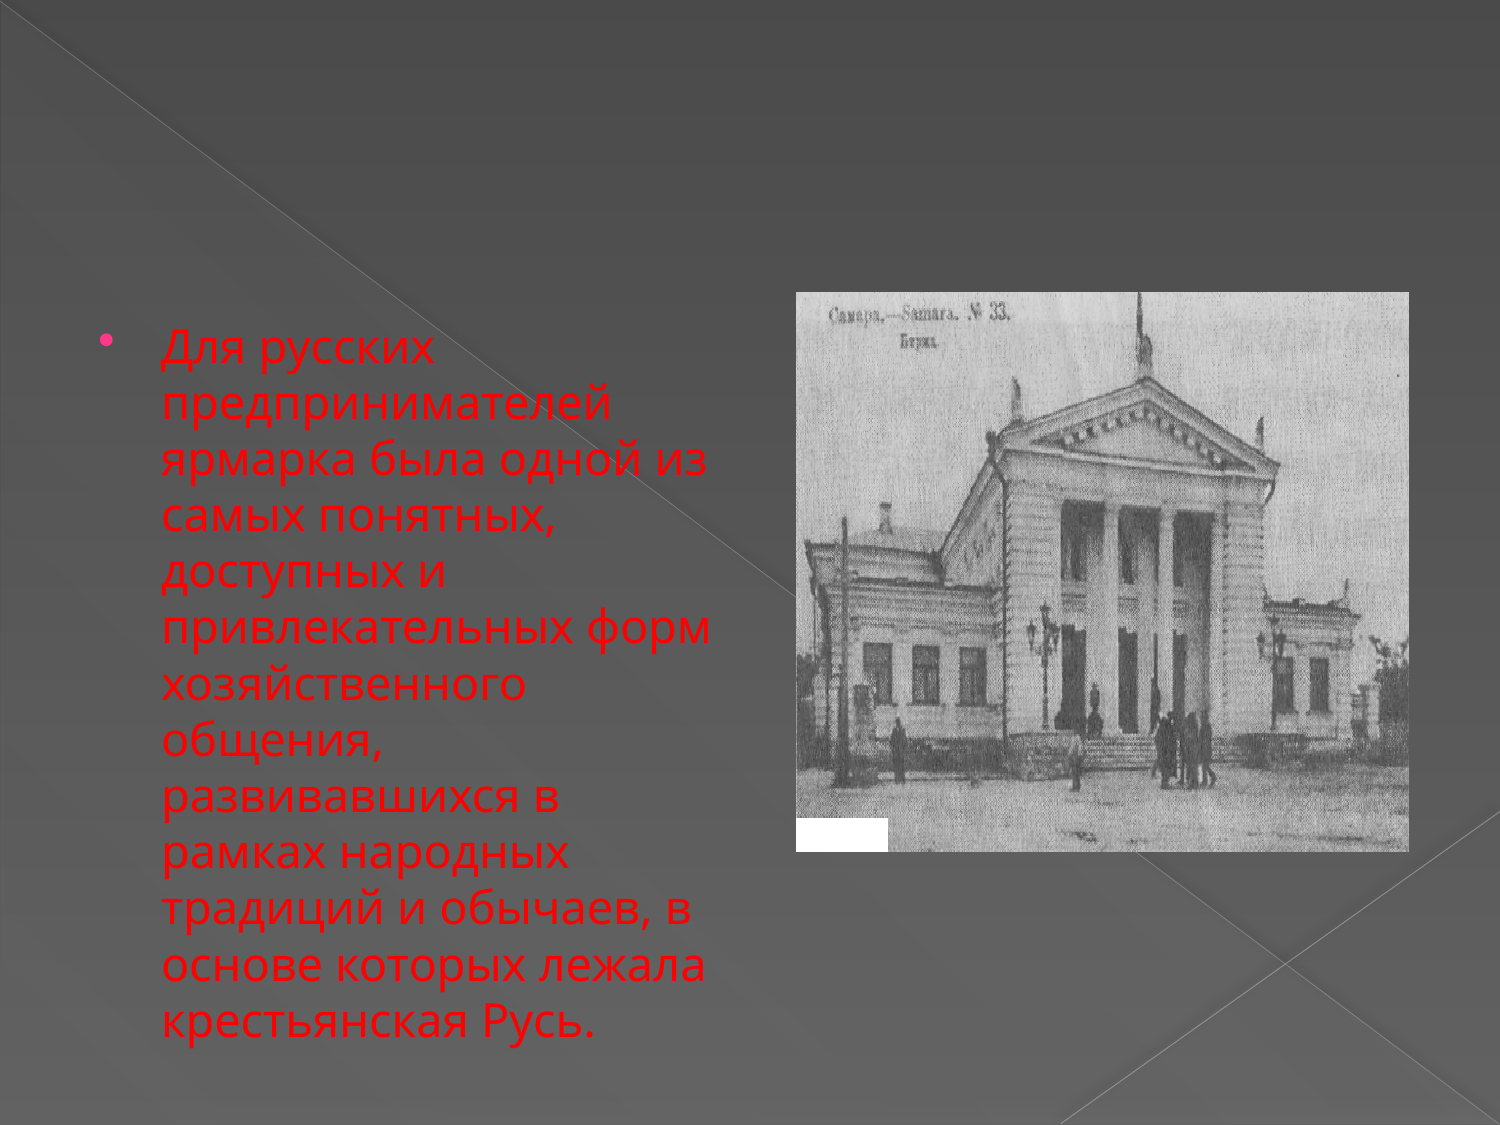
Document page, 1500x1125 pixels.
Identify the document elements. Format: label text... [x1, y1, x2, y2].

list Для русских предпринимателей ярмарка была одной из самых понятных, доступных и привлекательных форм хозяйственного общения, развивавшихся в рамках народных традиций и обычаев, в основе которых лежала крестьянская Русь. [75, 308, 739, 1059]
picture [796, 292, 1409, 852]
